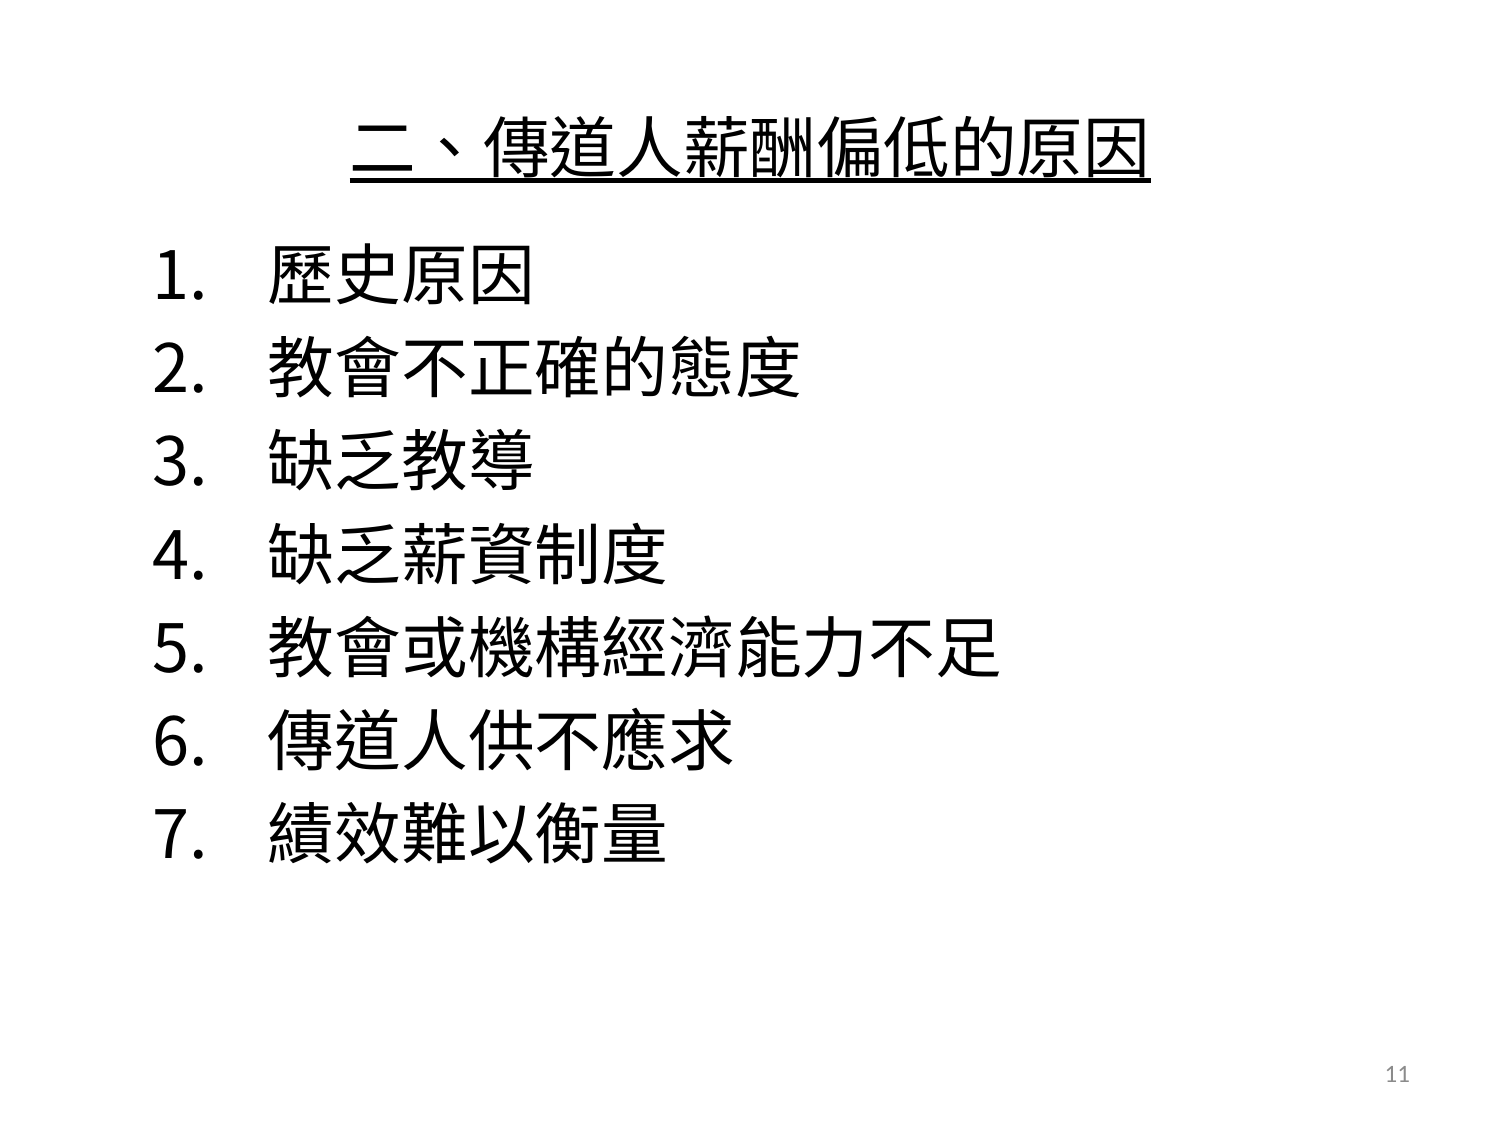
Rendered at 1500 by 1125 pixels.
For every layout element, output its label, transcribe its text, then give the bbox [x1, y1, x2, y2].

list 歷史原因 教會不正確的態度 缺乏教導 缺乏薪資制度 教會或機構經濟能力不足 傳道人供不應求 績效難以衡量 [137, 224, 1425, 1005]
slide_number 11 [1074, 1042, 1425, 1103]
title 二、傳道人薪酬偏低的原因 [75, 99, 1425, 193]
